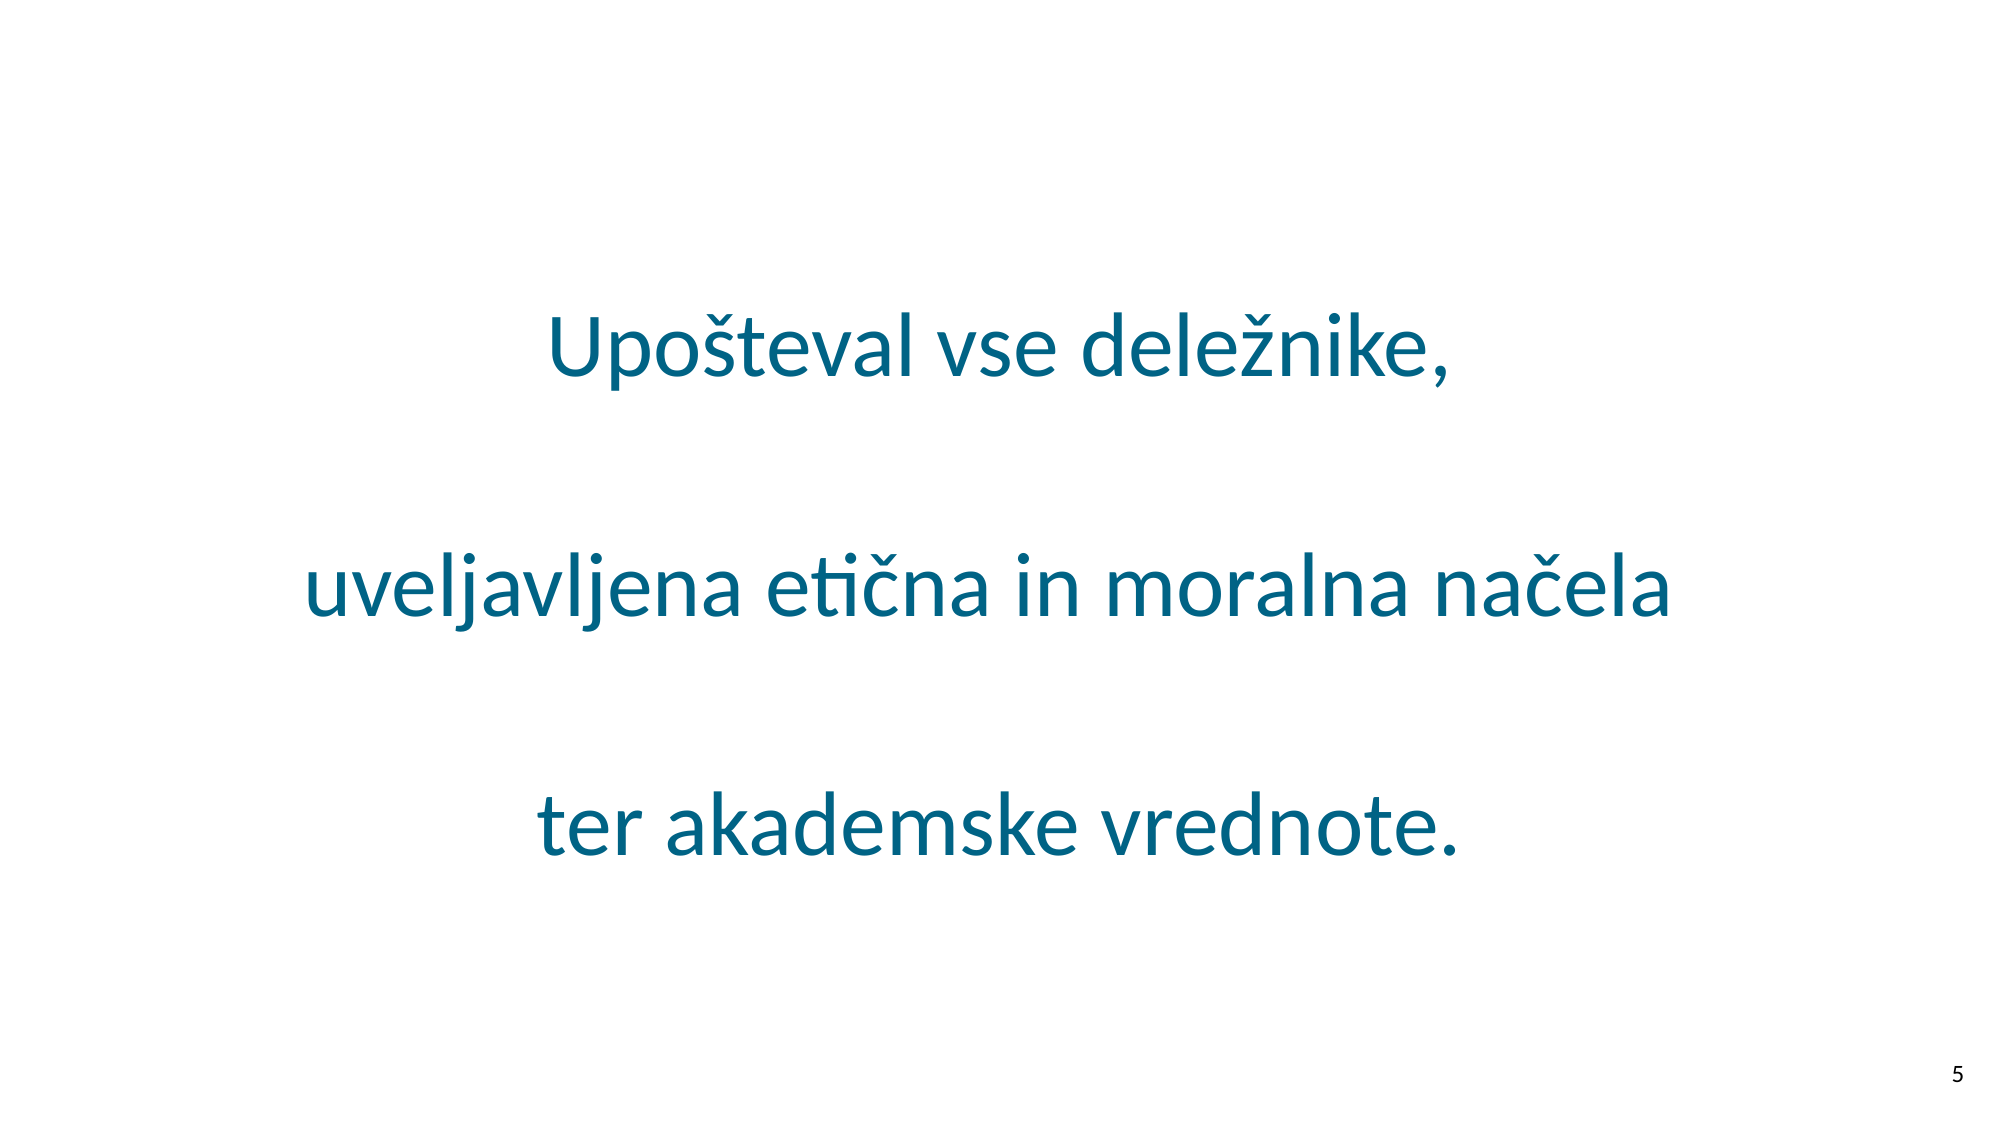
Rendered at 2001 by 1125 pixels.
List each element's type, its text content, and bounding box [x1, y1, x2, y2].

slide_number 5 [1412, 1042, 1980, 1103]
list Upošteval vse deležnike, uveljavljena etična in moralna načela ter akademske vrednote. [137, 128, 1863, 1014]
